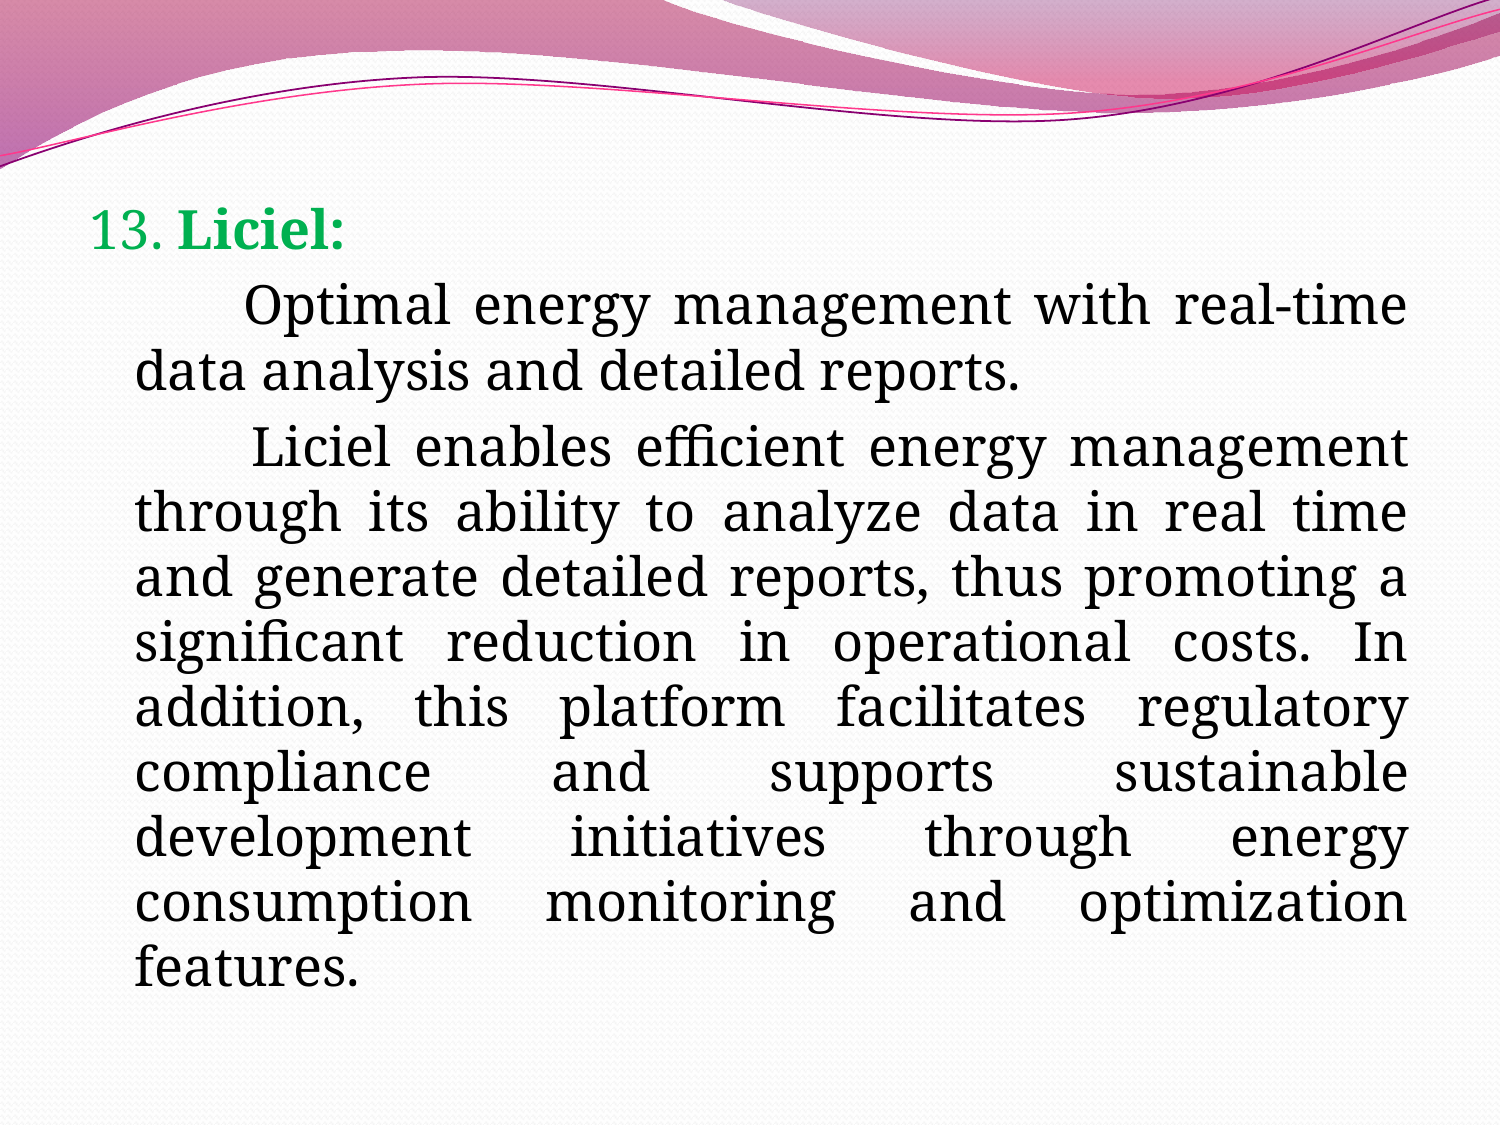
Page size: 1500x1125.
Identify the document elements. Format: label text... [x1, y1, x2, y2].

list 13. Liciel: Optimal energy management with real-time data analysis and detailed reports. Liciel enables efficient energy management through its ability to analyze data in real time and generate detailed reports, thus promoting a significant reduction in operational costs. In addition, this platform facilitates regulatory compliance and supports sustainable development initiatives through energy consumption monitoring and optimization features. [75, 187, 1425, 1038]
